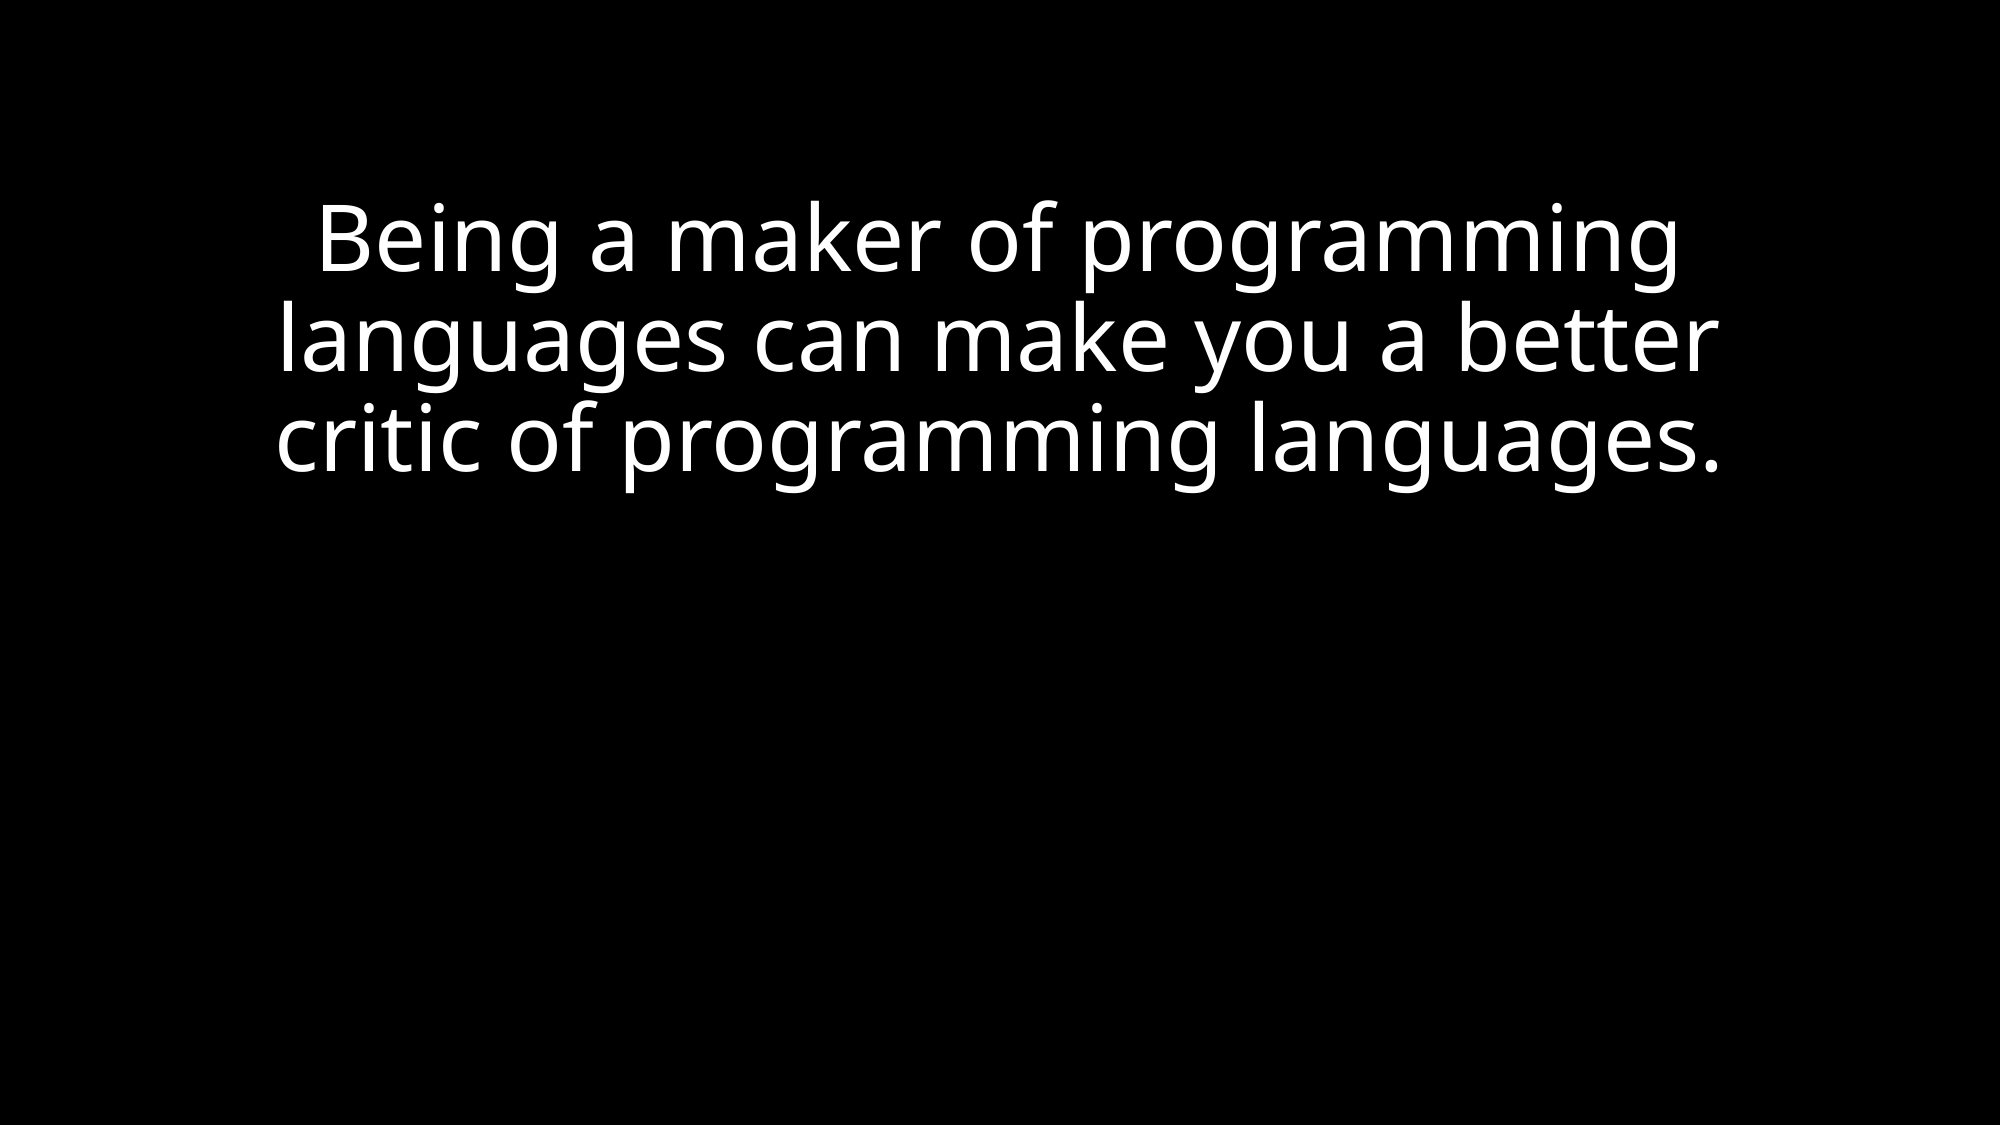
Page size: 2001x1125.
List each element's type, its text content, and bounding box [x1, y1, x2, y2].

title Being a maker of programming languages can make you a better critic of programming languages. [249, 184, 1750, 576]
